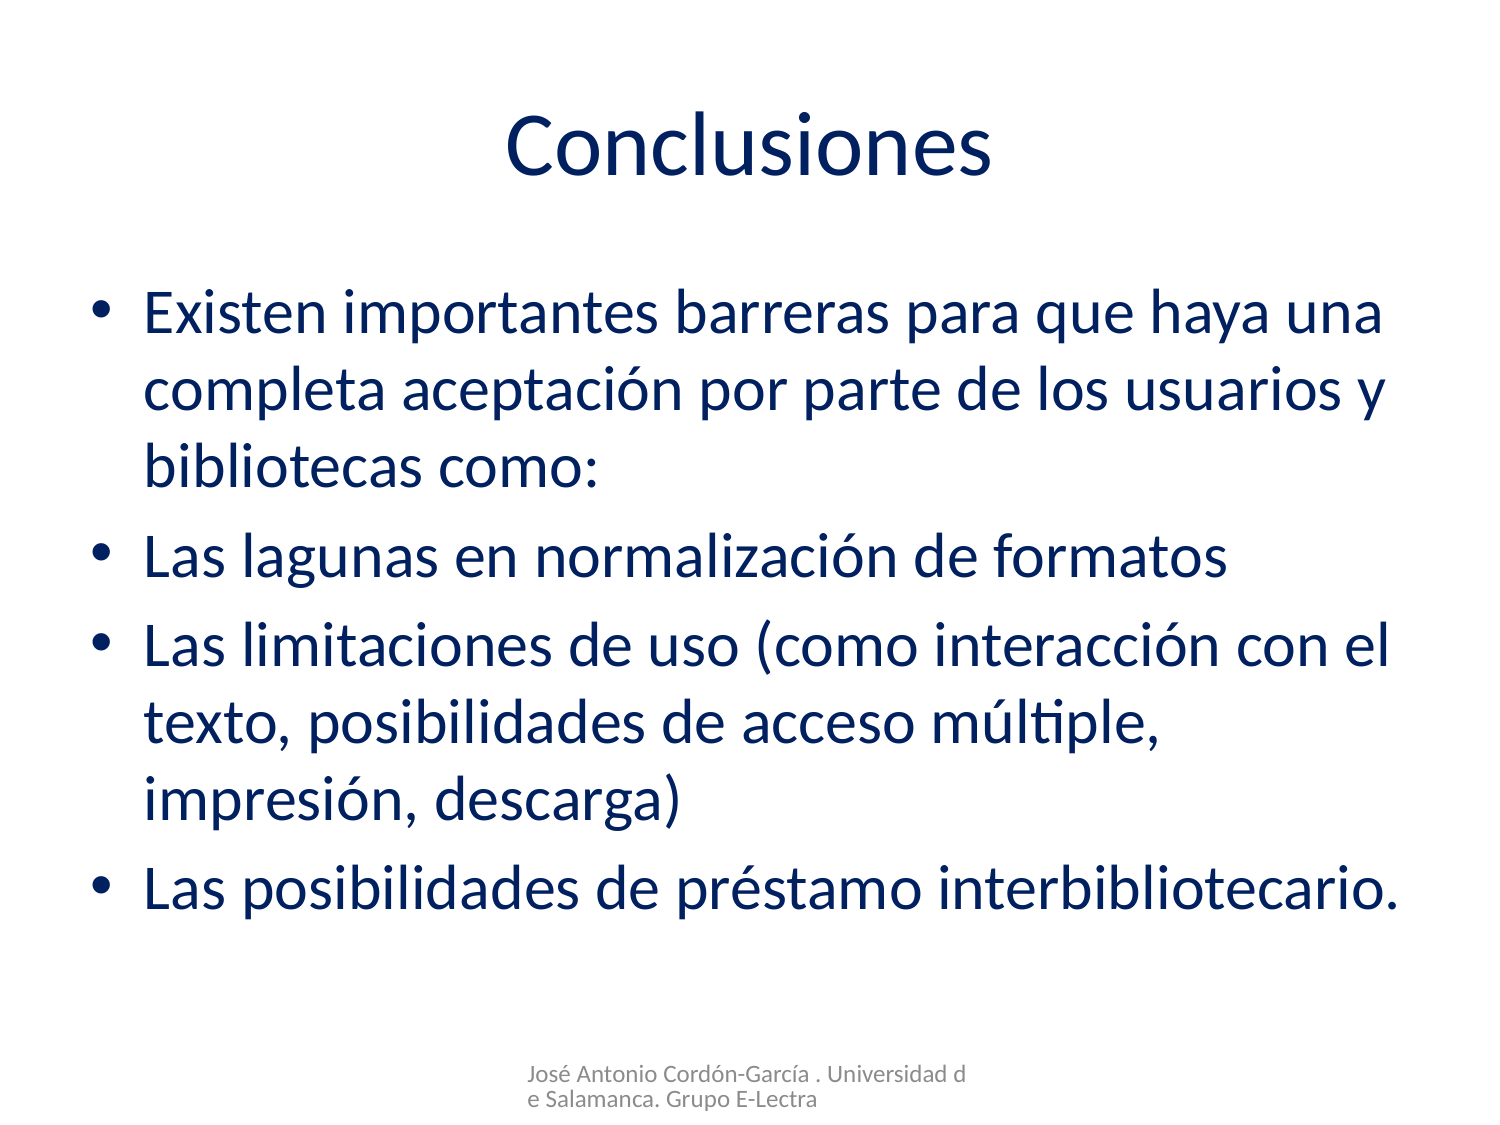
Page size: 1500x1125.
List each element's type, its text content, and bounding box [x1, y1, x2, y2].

title Conclusiones [75, 45, 1425, 233]
footer José Antonio Cordón-García . Universidad de Salamanca. Grupo E-Lectra [512, 1042, 988, 1103]
list Existen importantes barreras para que haya una completa aceptación por parte de los usuarios y bibliotecas como: Las lagunas en normalización de formatos Las limitaciones de uso (como interacción con el texto, posibilidades de acceso múltiple, impresión, descarga) Las posibilidades de préstamo interbibliotecario. [75, 262, 1425, 1005]
